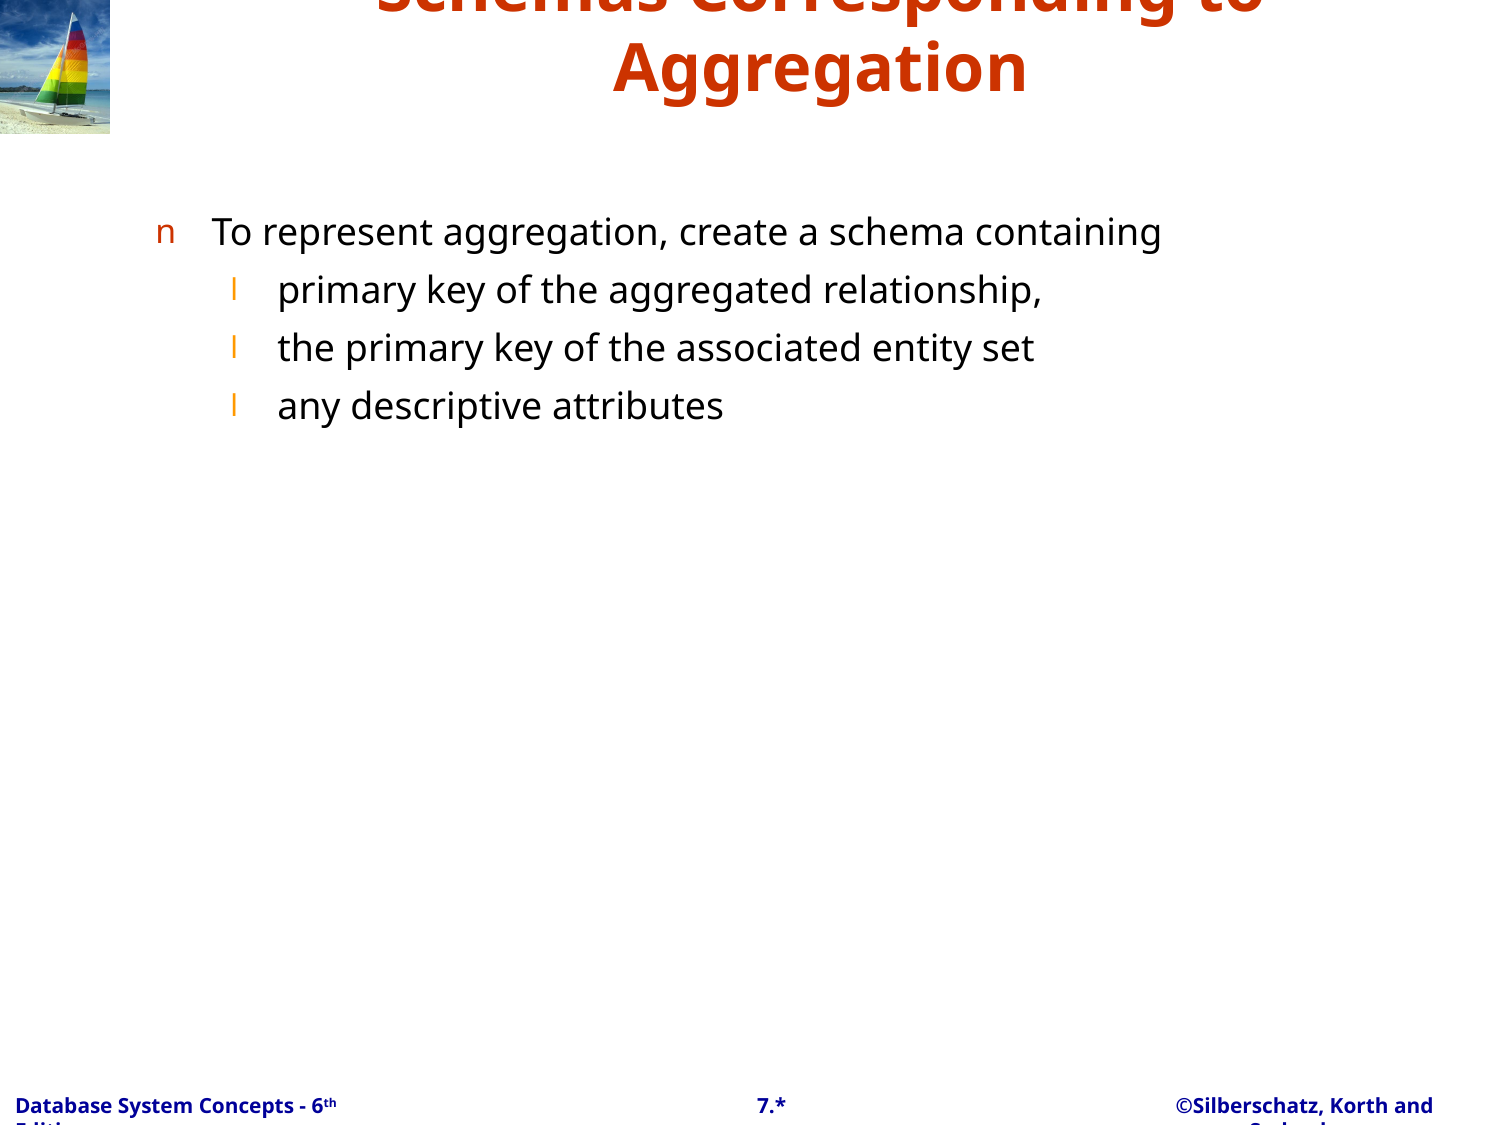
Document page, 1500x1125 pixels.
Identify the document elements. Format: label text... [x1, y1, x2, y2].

text_box To represent aggregation, create a schema containing primary key of the aggregated relationship, the primary key of the associated entity set any descriptive attributes [140, 200, 1381, 779]
title Schemas Corresponding to Aggregation [154, 0, 1489, 113]
picture [0, 0, 110, 134]
